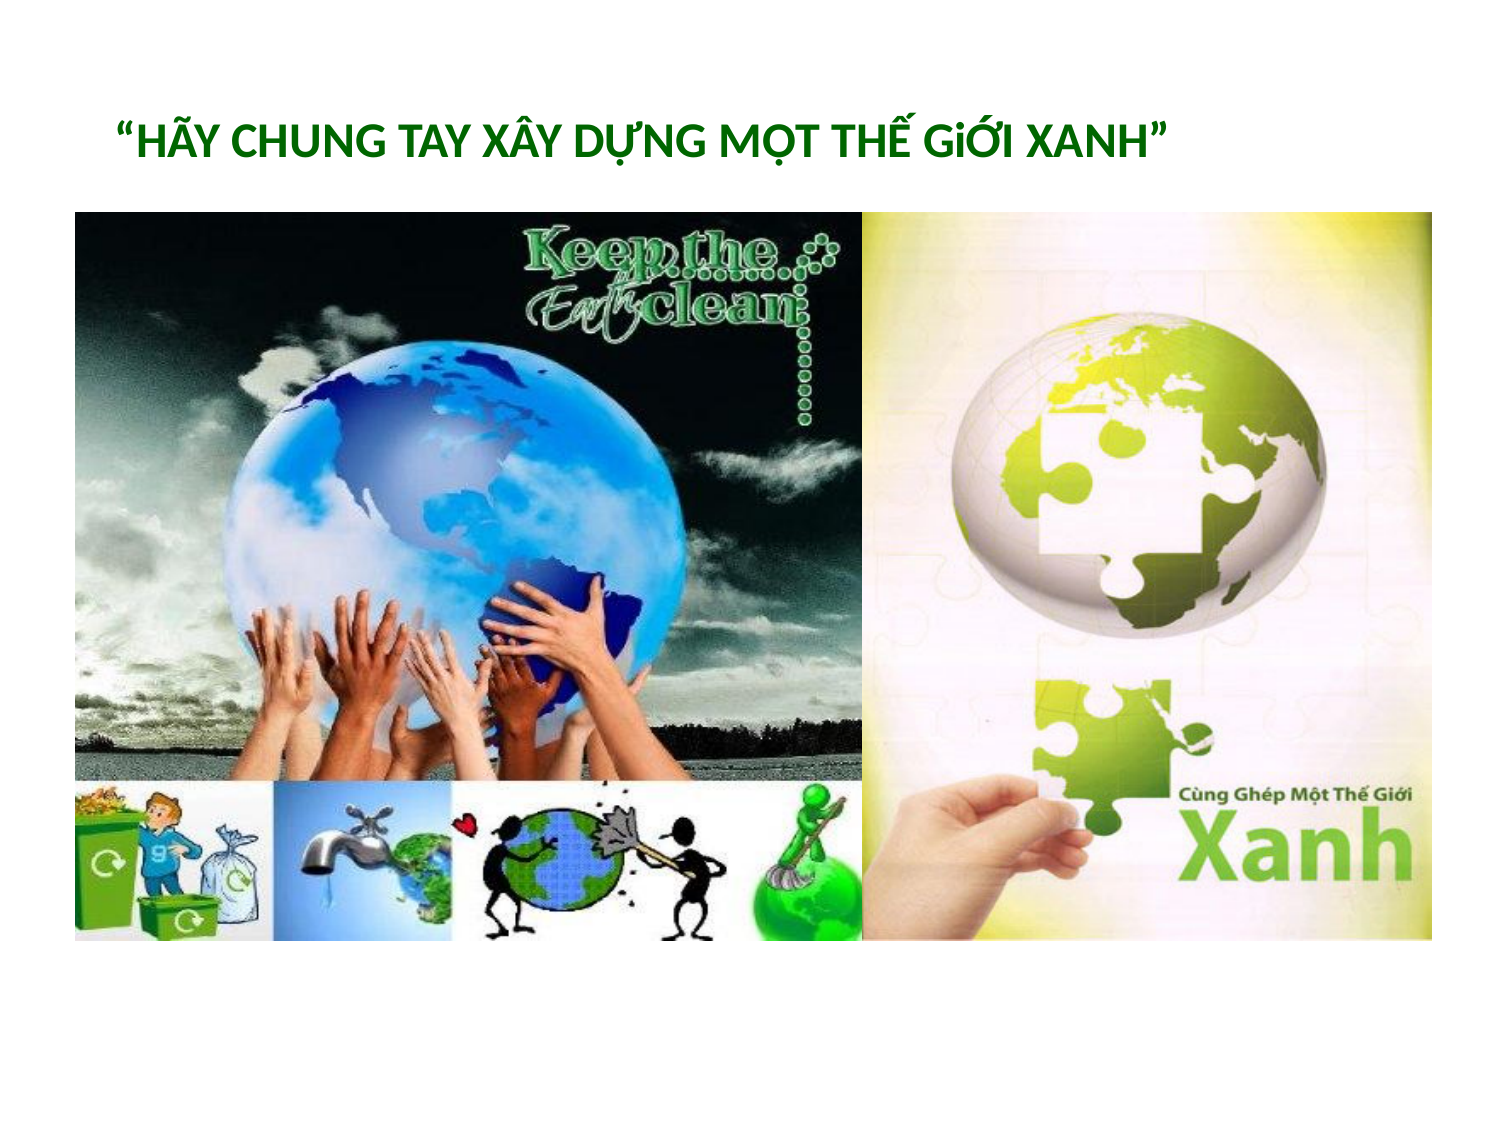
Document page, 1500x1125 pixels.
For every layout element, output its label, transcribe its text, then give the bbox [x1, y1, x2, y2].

text_box “HÃY CHUNG TAY XÂY DỰNG MỘT THẾ GiỚI XANH” [99, 99, 1400, 175]
picture [74, 212, 1432, 941]
